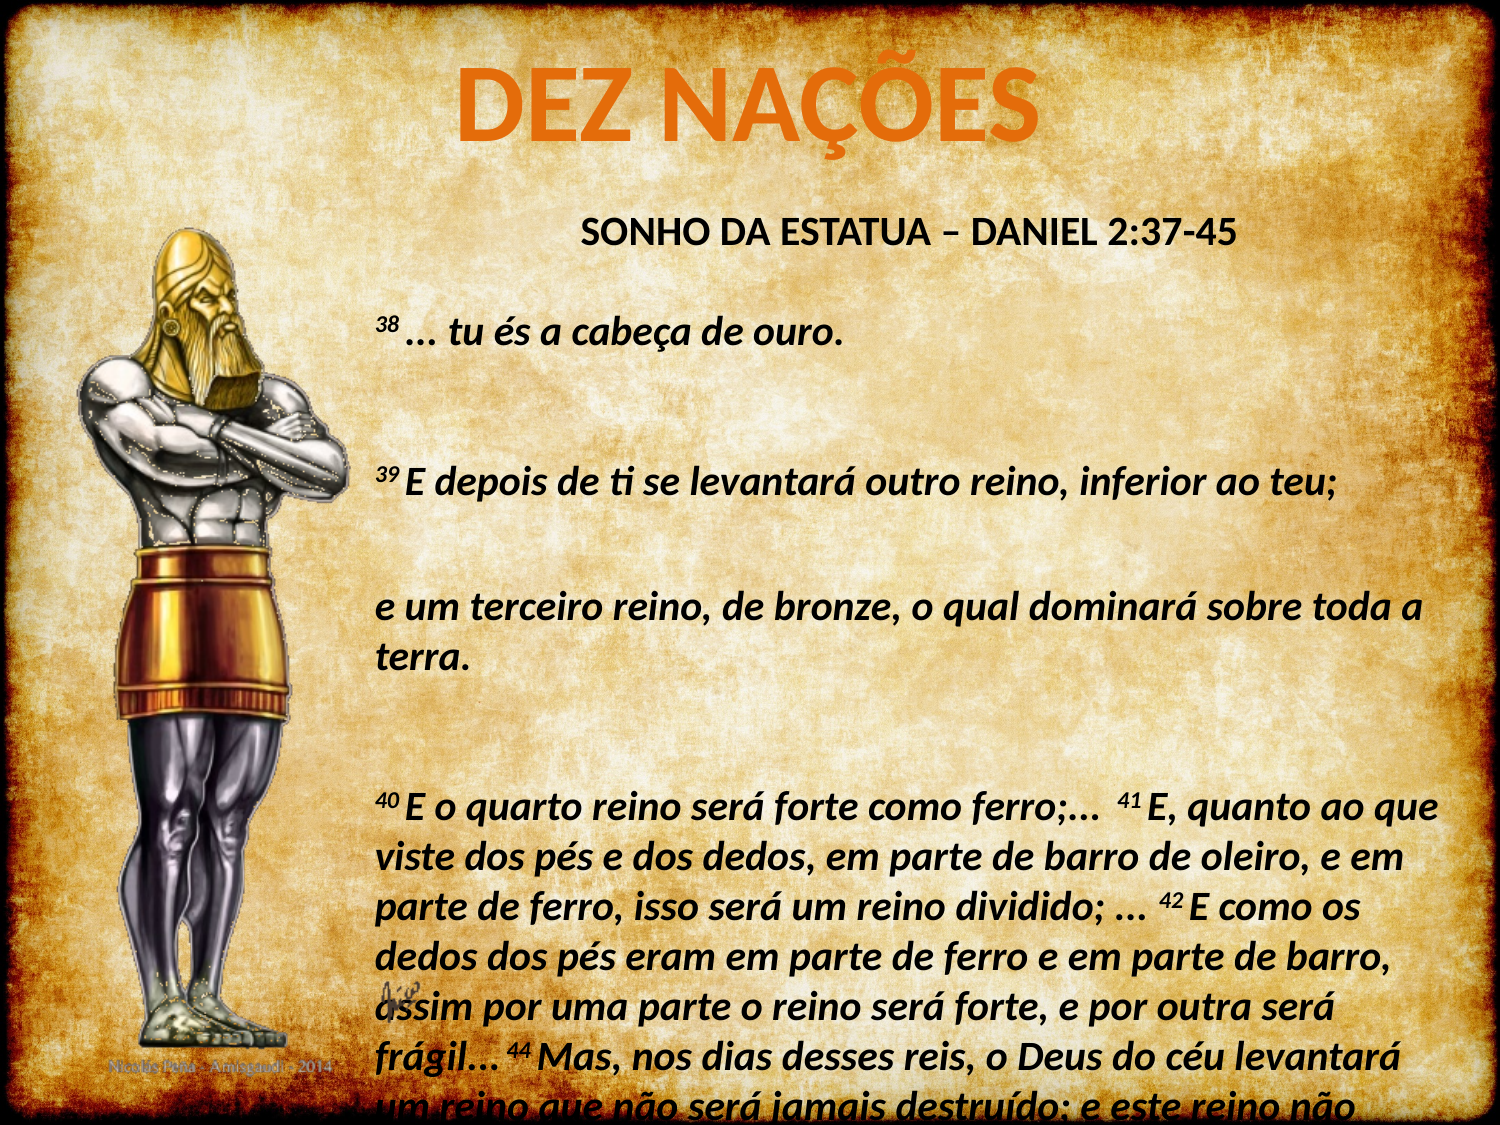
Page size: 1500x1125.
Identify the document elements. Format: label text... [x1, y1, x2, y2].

picture [0, 0, 1500, 1125]
text_box DEZ NAÇÕES [439, 21, 1057, 172]
text_box SONHO DA ESTATUA – DANIEL 2:37-45 38 ... tu és a cabeça de ouro. 39 E depois de ti se levantará outro reino, inferior ao teu; e um terceiro reino, de bronze, o qual dominará sobre toda a terra. 40 E o quarto reino será forte como ferro;... 41 E, quanto ao que viste dos pés e dos dedos, em parte de barro de oleiro, e em parte de ferro, isso será um reino dividido; ... 42 E como os dedos dos pés eram em parte de ferro e em parte de barro, assim por uma parte o reino será forte, e por outra será frágil... 44 Mas, nos dias desses reis, o Deus do céu levantará um reino que não será jamais destruído; e este reino não passará a outro povo; [360, 196, 1459, 1125]
